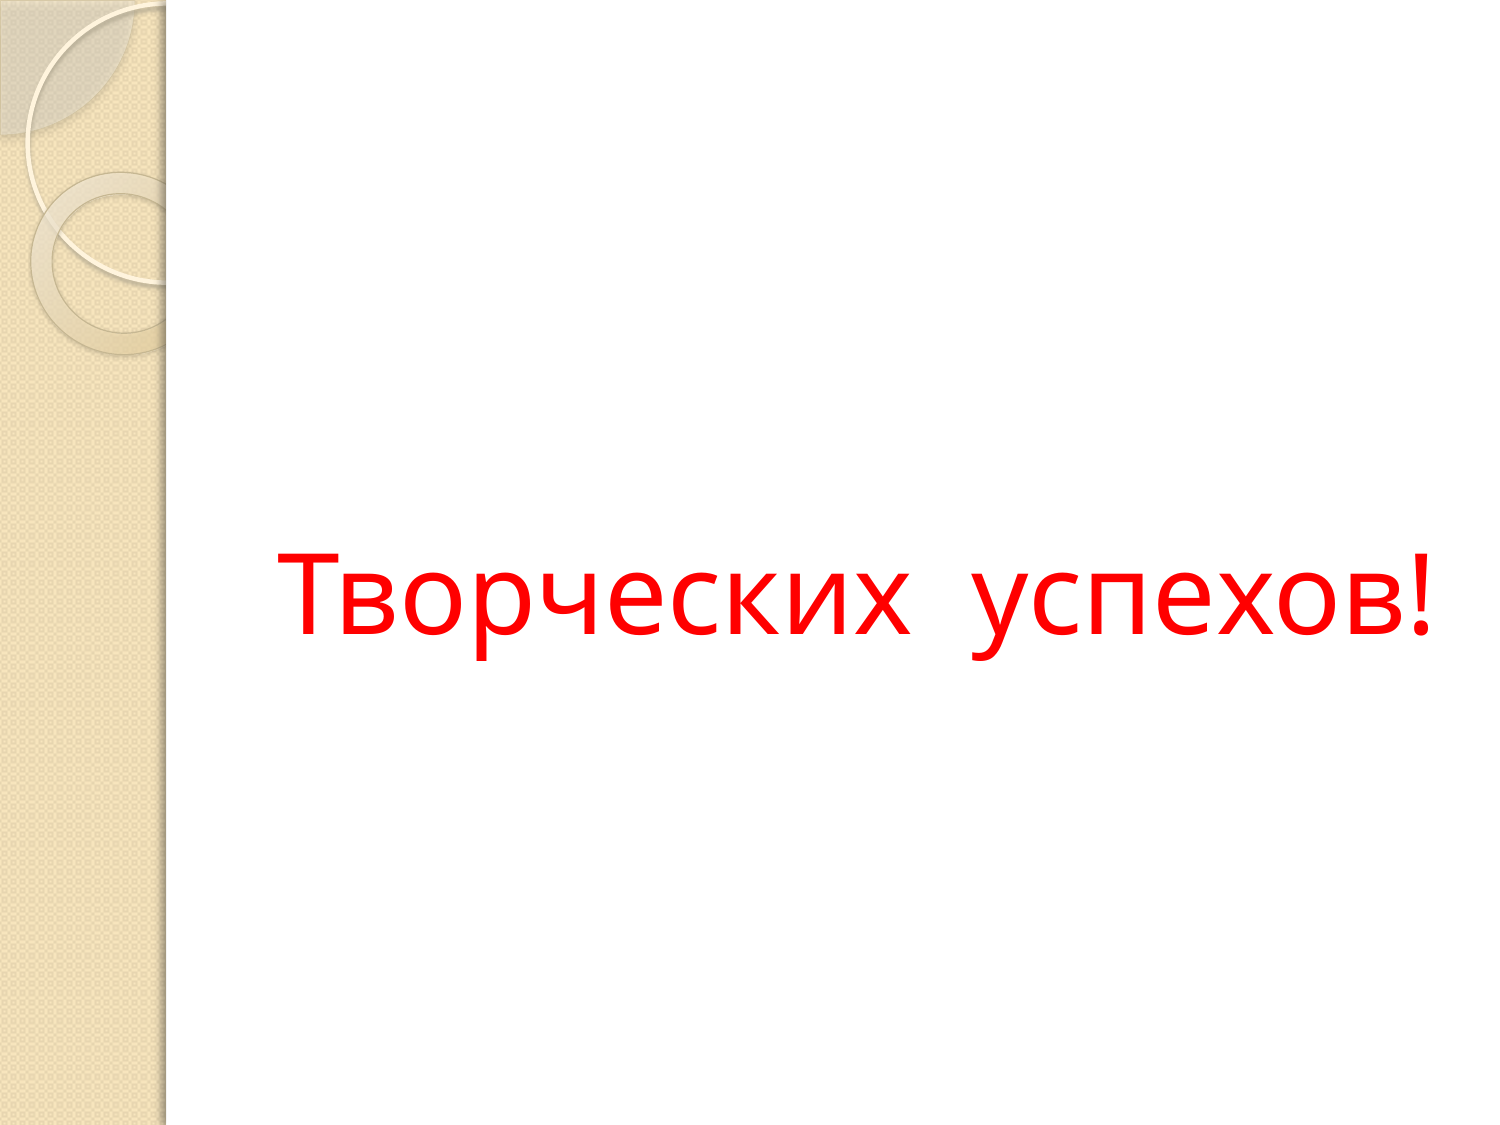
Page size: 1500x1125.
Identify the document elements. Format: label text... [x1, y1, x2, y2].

list Творческих успехов! [235, 237, 1466, 1025]
